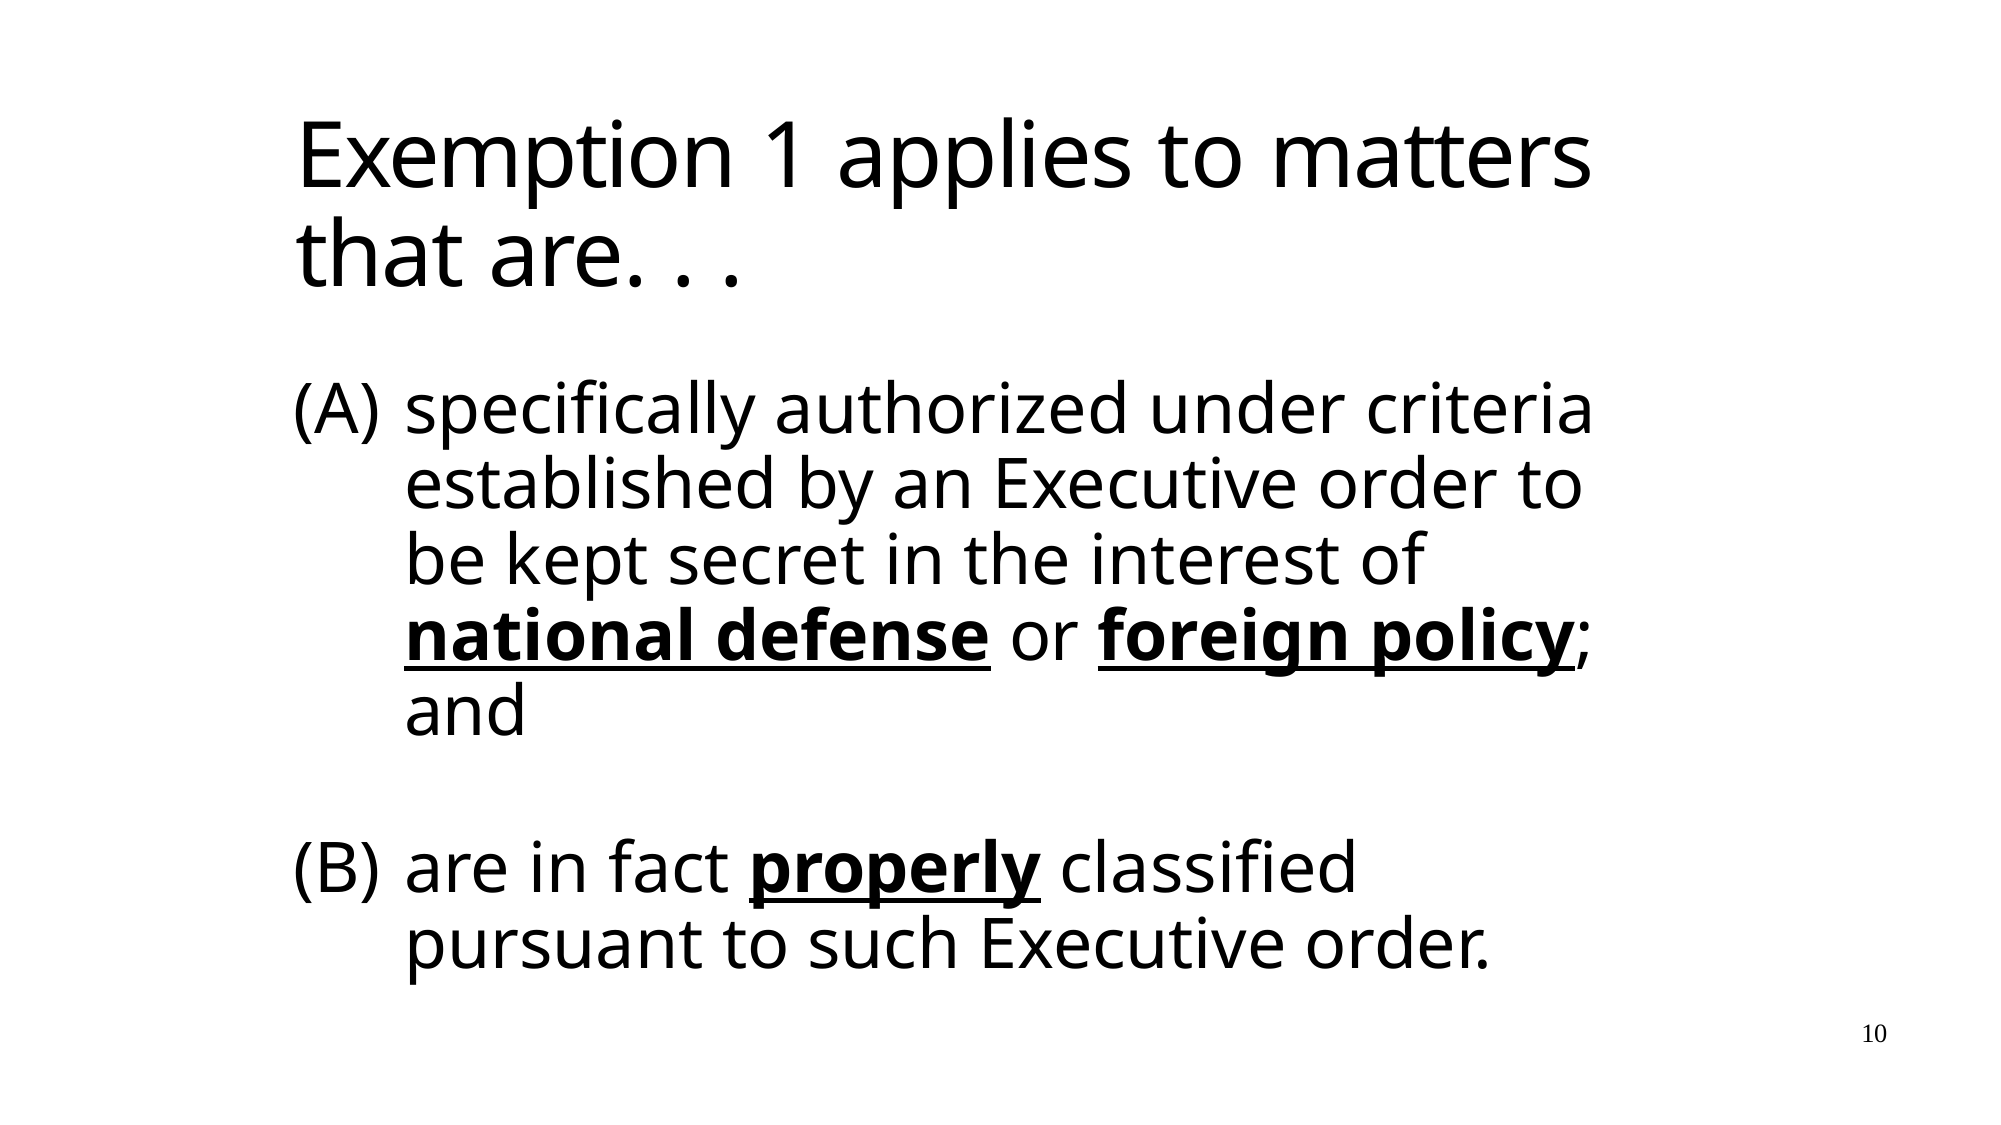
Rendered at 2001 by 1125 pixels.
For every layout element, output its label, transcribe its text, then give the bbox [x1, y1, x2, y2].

title Exemption 1 applies to matters that are. . . [293, 105, 1704, 306]
text_box specifically authorized under criteria established by an Executive order to be kept secret in the interest of national defense or foreign policy; and are in fact properly classified pursuant to such Executive order. [291, 360, 1672, 983]
slide_number 10 [1855, 706, 1910, 1125]
